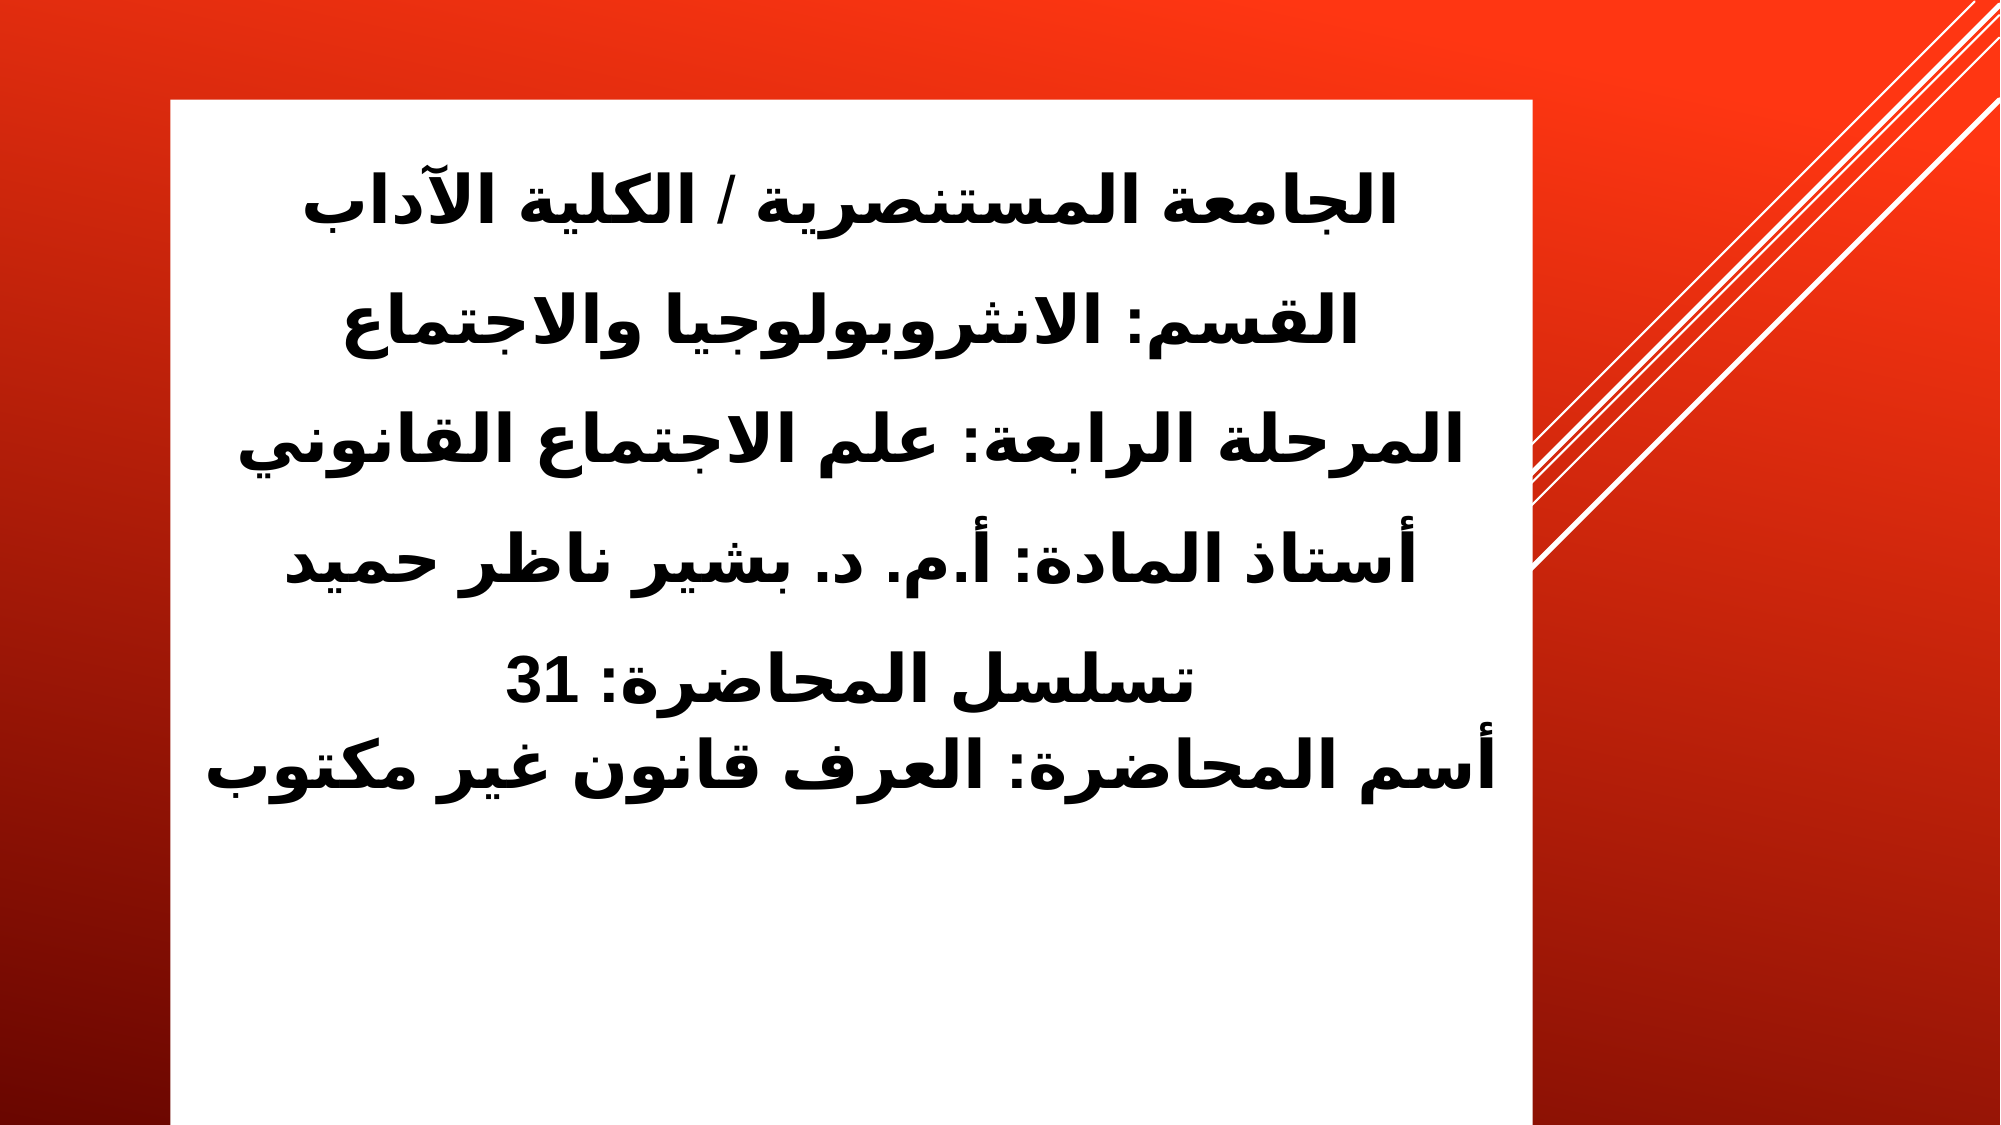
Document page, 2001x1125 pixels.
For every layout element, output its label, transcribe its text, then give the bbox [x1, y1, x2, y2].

text_box الجامعة المستنصرية / الكلية الآداب القسم: الانثروبولوجيا والاجتماع المرحلة الرابعة: علم الاجتماع القانوني أستاذ المادة: أ.م. د. بشير ناظر حميد تسلسل المحاضرة: 31 أسم المحاضرة: العرف قانون غير مكتوب [169, 98, 1534, 1125]
